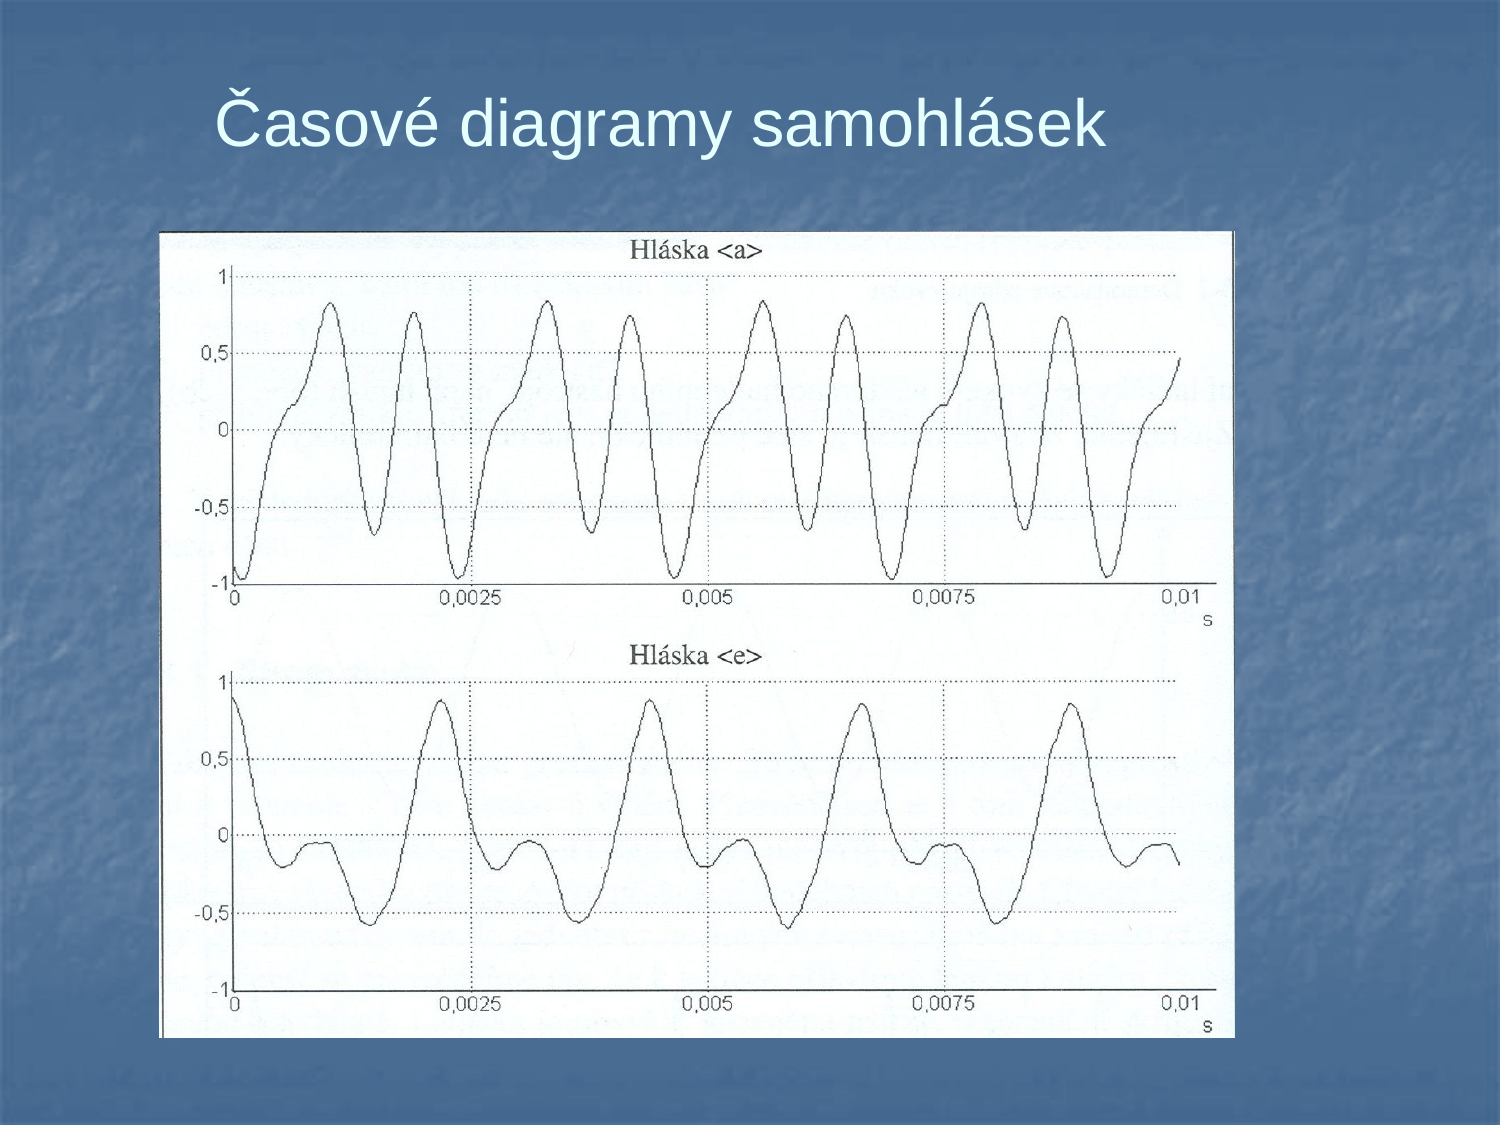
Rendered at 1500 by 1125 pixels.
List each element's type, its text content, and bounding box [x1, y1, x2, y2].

title Časové diagramy samohlásek [171, 42, 1152, 197]
picture [159, 231, 1235, 1039]
